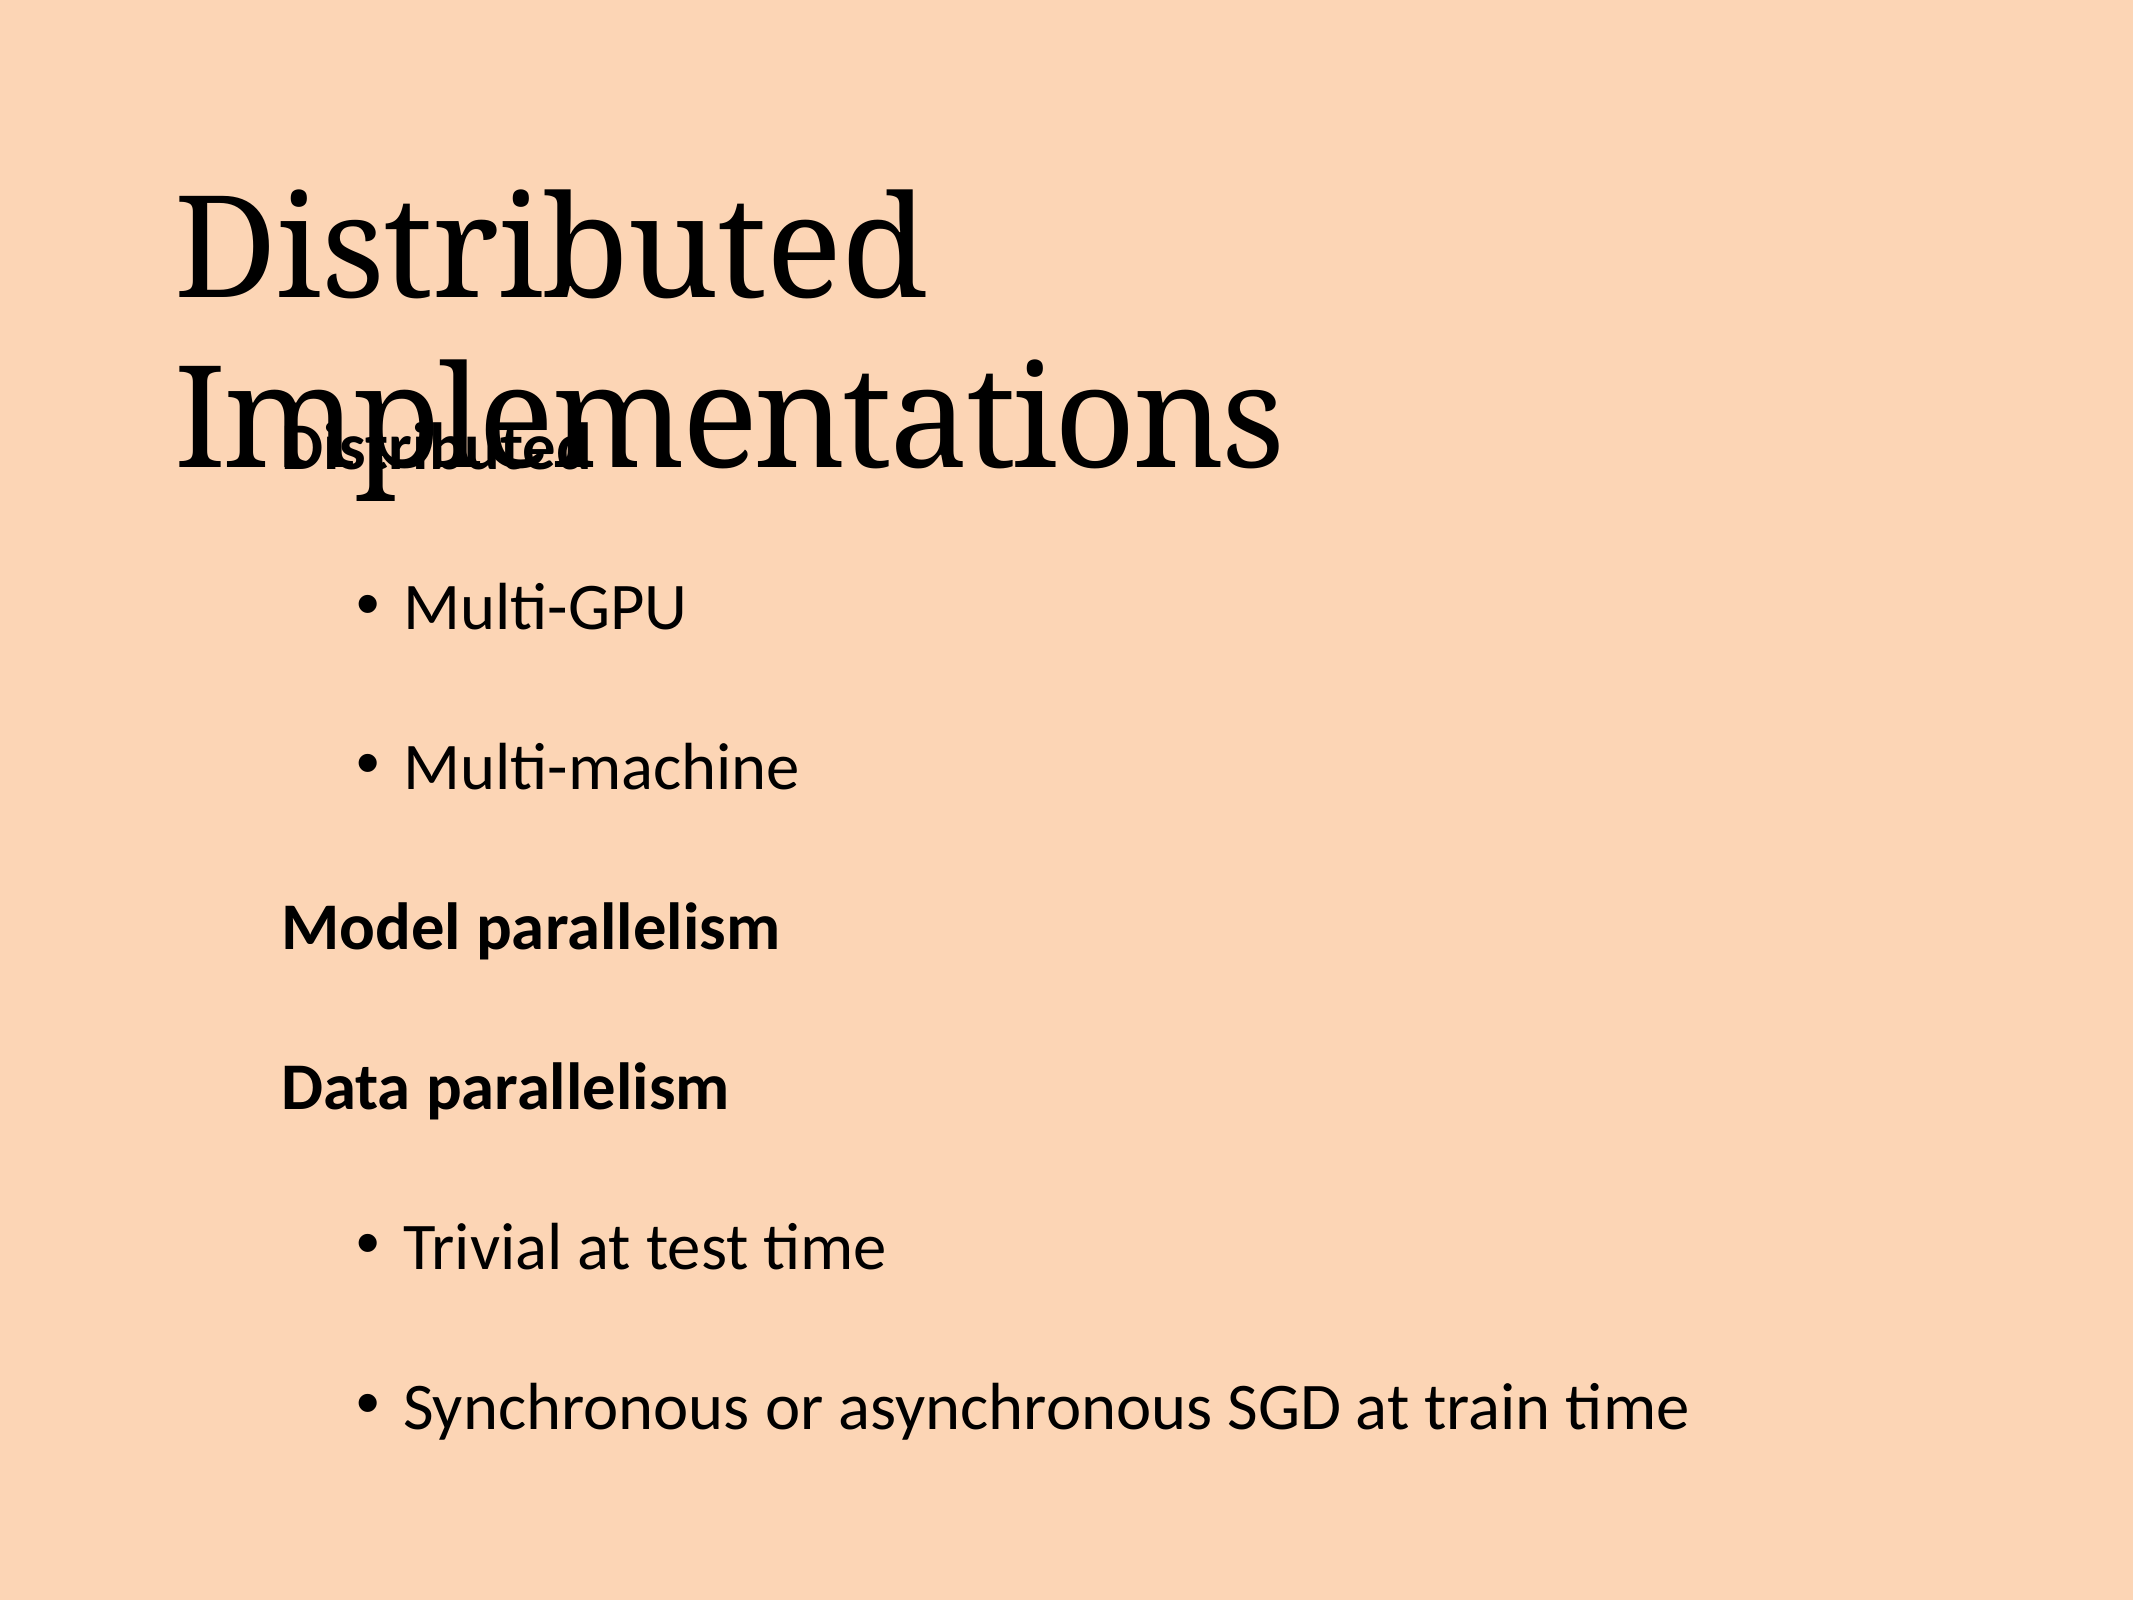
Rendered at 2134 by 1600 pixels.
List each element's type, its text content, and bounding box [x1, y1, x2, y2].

text_box Distributed Multi-GPU Multi-machine Model parallelism Data parallelism Trivial at test time Synchronous or asynchronous SGD at train time [266, 395, 1755, 1450]
title Distributed Implementations [172, 154, 1962, 497]
